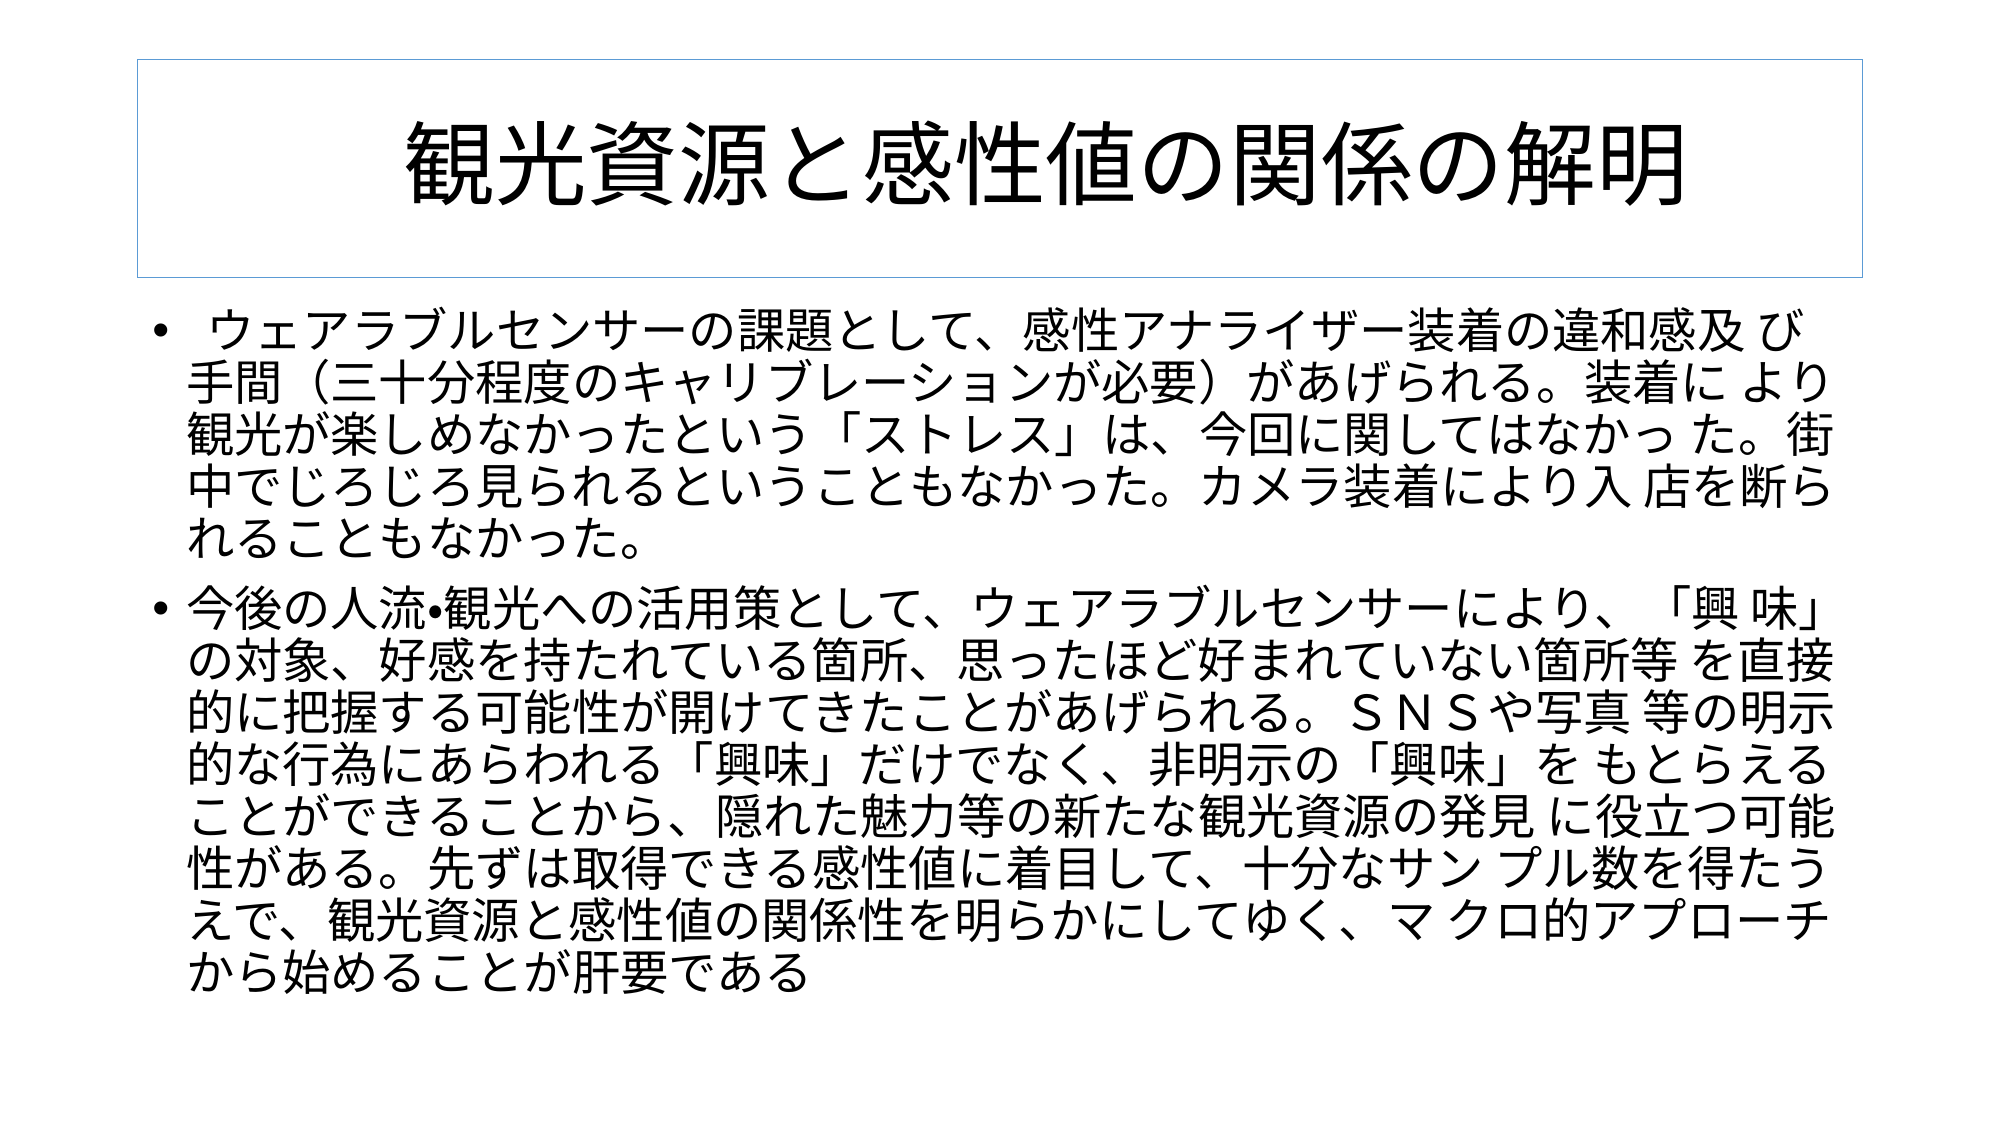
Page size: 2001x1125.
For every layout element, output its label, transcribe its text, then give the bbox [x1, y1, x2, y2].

title 観光資源と感性値の関係の解明 [137, 59, 1863, 278]
list ウェアラブルセンサーの課題として、感性アナライザー装着の違和感及 び手間（三十分程度のキャリブレーションが必要）があげられる。装着に より観光が楽しめなかったという「ストレス」は、今回に関してはなかっ た。街中でじろじろ見られるということもなかった。カメラ装着により入 店を断られることもなかった。 今後の人流・観光への活用策として、ウェアラブルセンサーにより、「興 味」の対象、好感を持たれている箇所、思ったほど好まれていない箇所等 を直接的に把握する可能性が開けてきたことがあげられる。ＳＮＳや写真 等の明示的な行為にあらわれる「興味」だけでなく、非明示の「興味」を もとらえることができることから、隠れた魅力等の新たな観光資源の発見 に役立つ可能性がある。先ずは取得できる感性値に着目して、十分なサン プル数を得たうえで、観光資源と感性値の関係性を明らかにしてゆく、マ クロ的アプローチから始めることが肝要である [137, 299, 1863, 1014]
